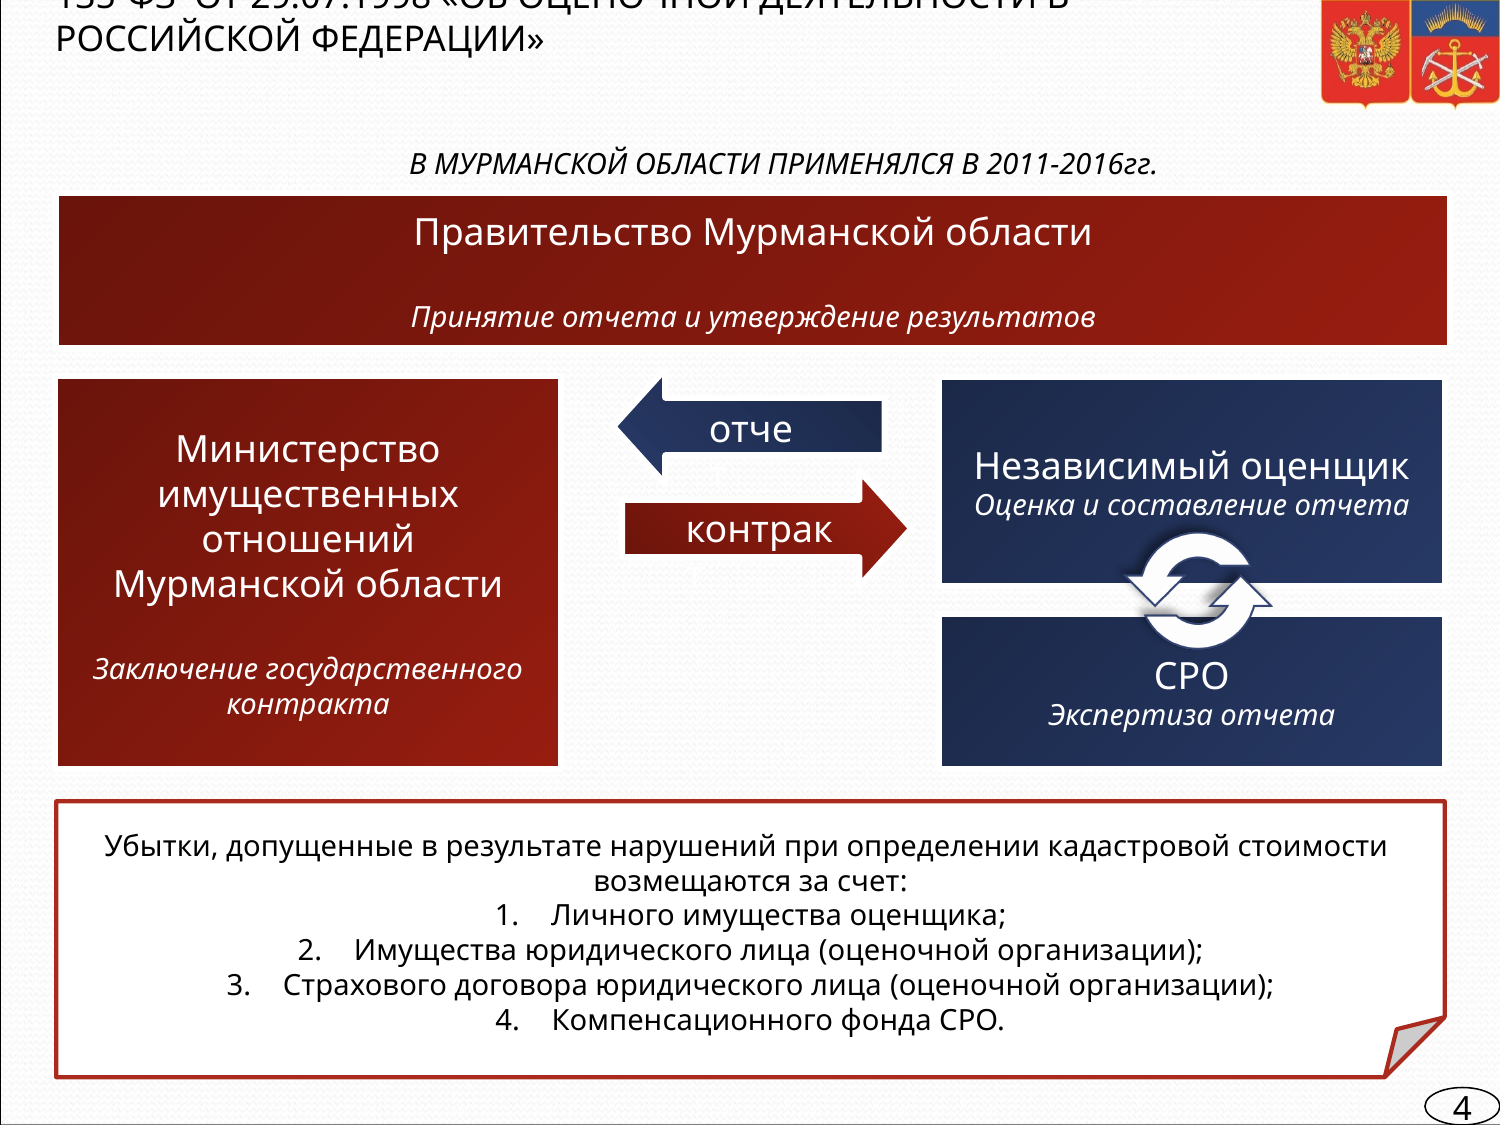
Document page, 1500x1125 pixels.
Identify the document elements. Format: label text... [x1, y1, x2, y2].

title 135-ФЗ от 29.07.1998 «Об оценочной деятельности в Российской Федерации» [55, 8, 1318, 59]
text_box [819, 470, 915, 590]
text_box В мурманской области применялся в 2011-2016гг. [365, 138, 1203, 188]
text_box Правительство Мурманской области Принятие отчета и утверждение результатов [53, 190, 1453, 352]
text_box СРО Экспертиза отчета [936, 611, 1448, 772]
slide_number 4 [1425, 1086, 1500, 1125]
text_box [609, 365, 888, 488]
text_box Независимый оценщик Оценка и составление отчета [936, 374, 1448, 589]
text_box контракт [670, 498, 854, 603]
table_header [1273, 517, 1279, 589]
text_box Министерство имущественных отношений Мурманской области Заключение государственного контракта [49, 373, 565, 782]
table_cell Подготовка к оценке [1116, 611, 1279, 678]
picture [0, 0, 1500, 1125]
text_box отчет [694, 397, 819, 498]
text_box Убытки, допущенные в результате нарушений при определении кадастровой стоимости возмещаются за счет: Личного имущества оценщика; Имущества юридического лица (оценочной организации); Страхового договора юридического лица (оценочной организации); Компенсационного фонда СРО. [54, 799, 1447, 1080]
text_box [618, 496, 694, 561]
